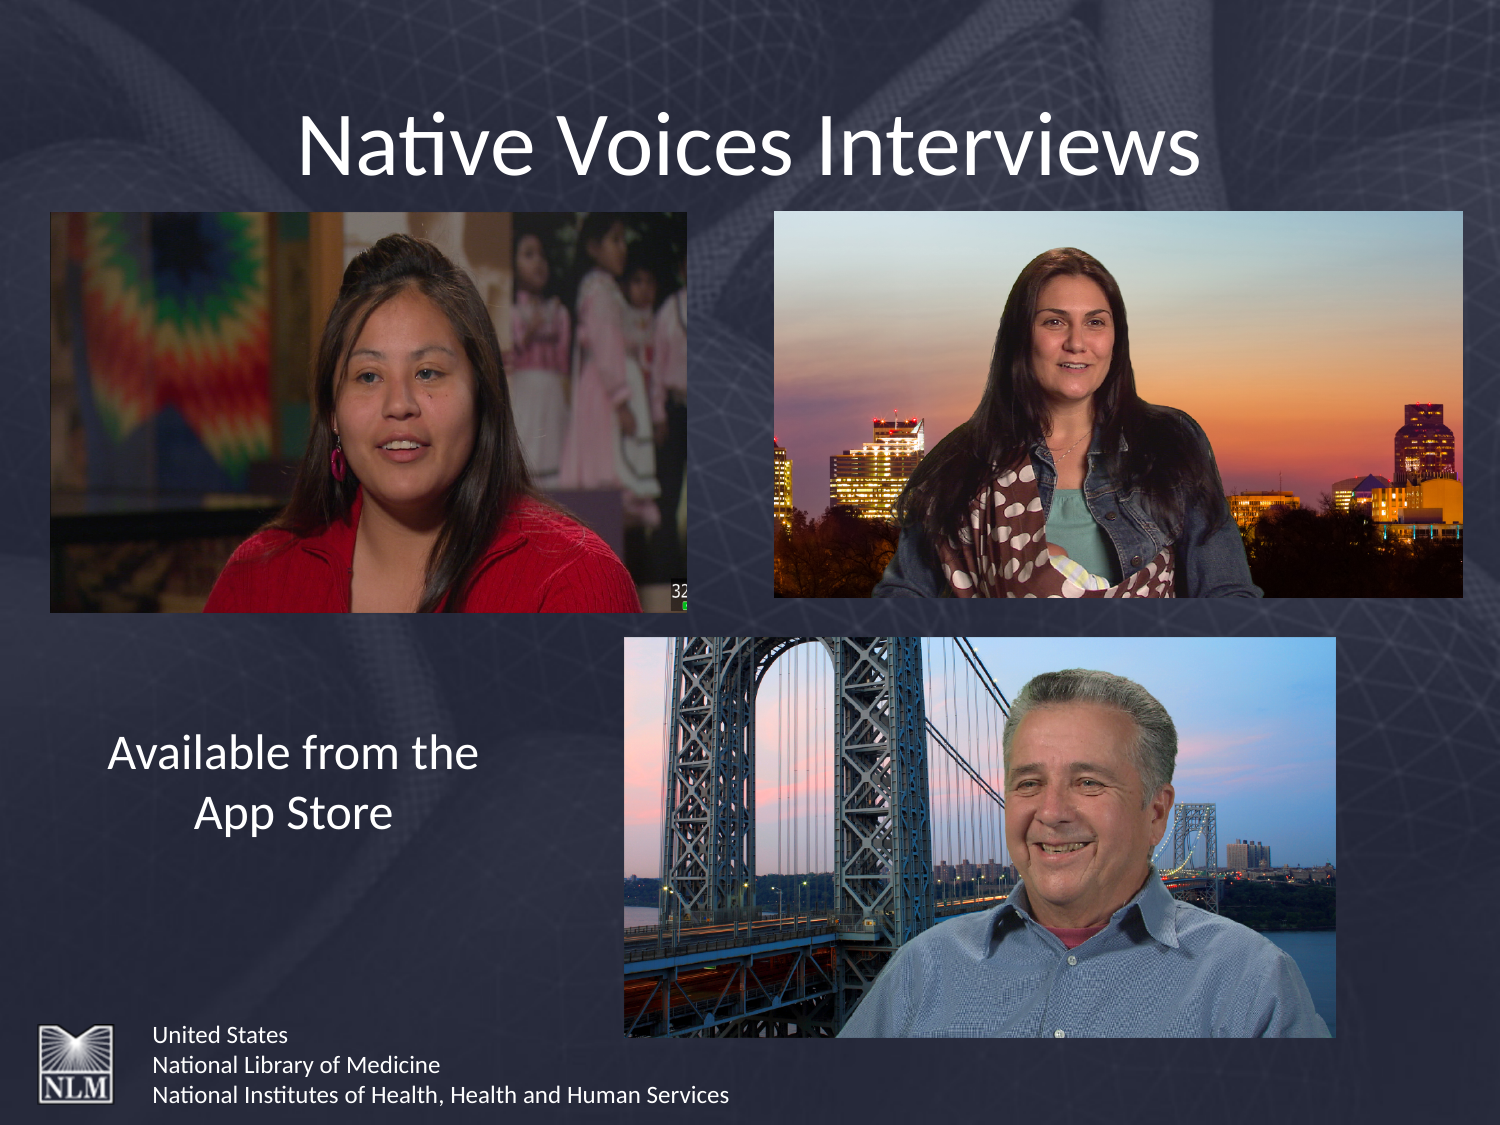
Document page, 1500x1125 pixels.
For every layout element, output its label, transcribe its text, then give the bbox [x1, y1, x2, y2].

text_box Available from the App Store [24, 712, 563, 848]
picture [0, 0, 1500, 1125]
title Native Voices Interviews [75, 45, 1425, 233]
footer United States National Library of Medicine National Institutes of Health, Health and Human Services [137, 1025, 988, 1103]
